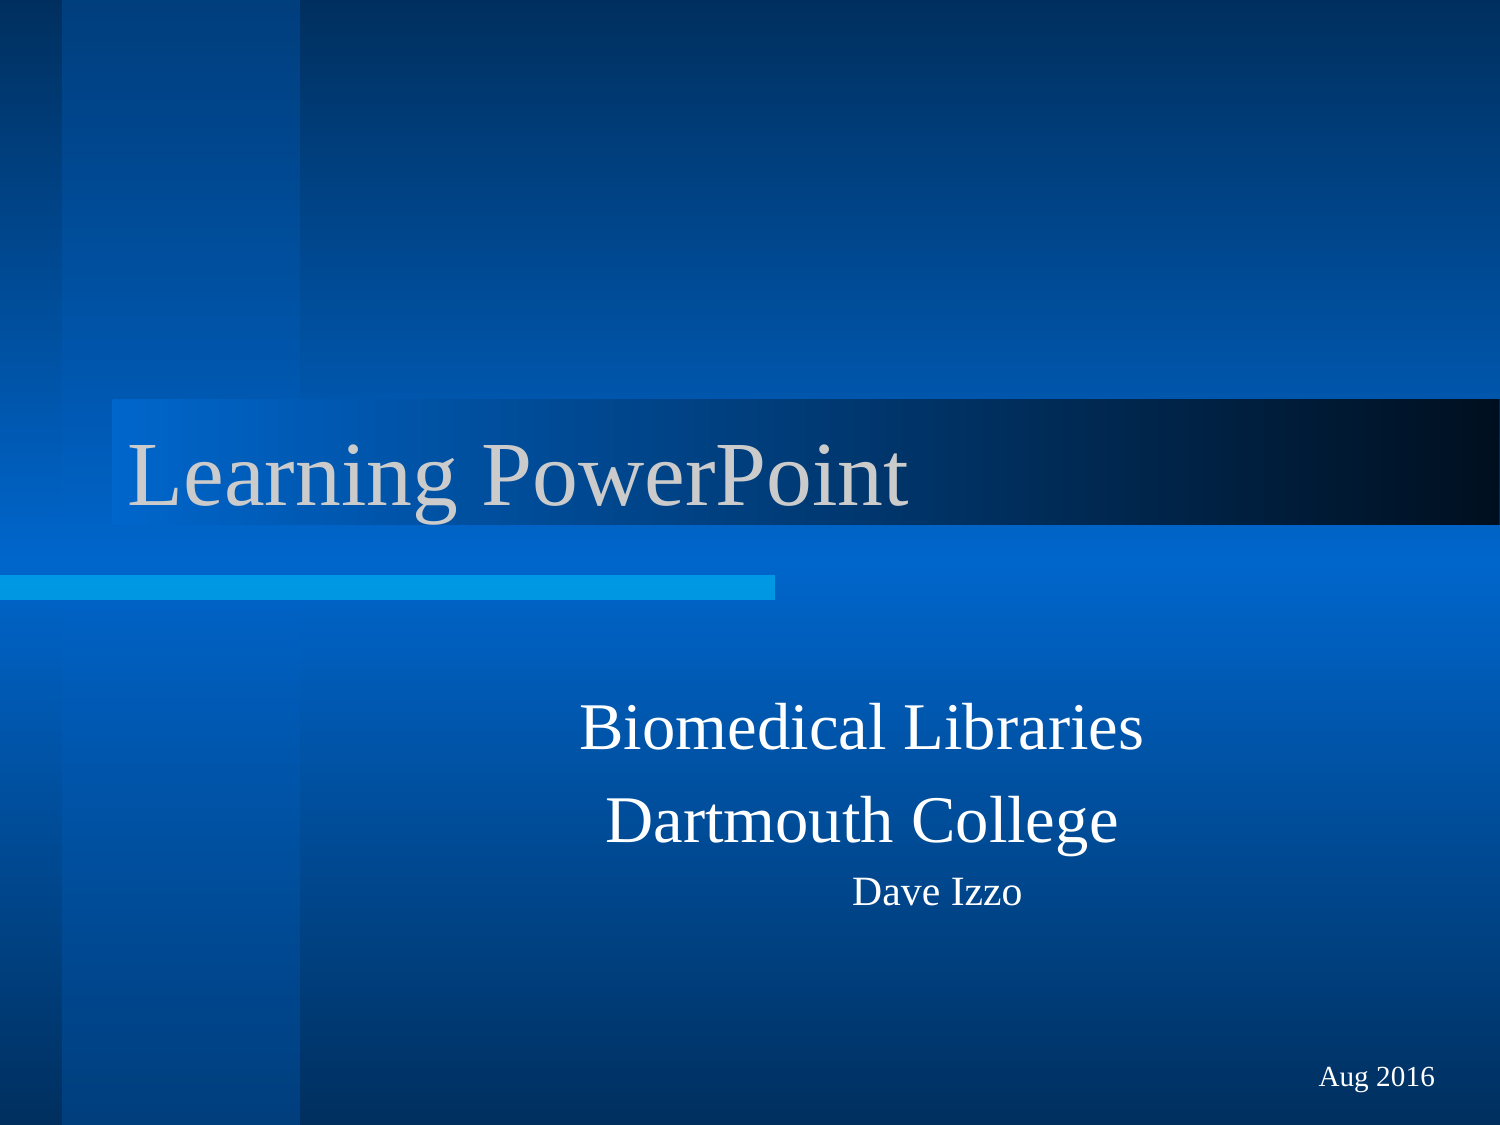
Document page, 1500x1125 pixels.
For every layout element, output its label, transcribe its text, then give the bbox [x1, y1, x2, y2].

title Learning PowerPoint [112, 374, 1388, 563]
text_box Aug 2016 [1224, 1049, 1450, 1100]
subtitle Biomedical Libraries Dartmouth College Dave Izzo [337, 674, 1388, 963]
